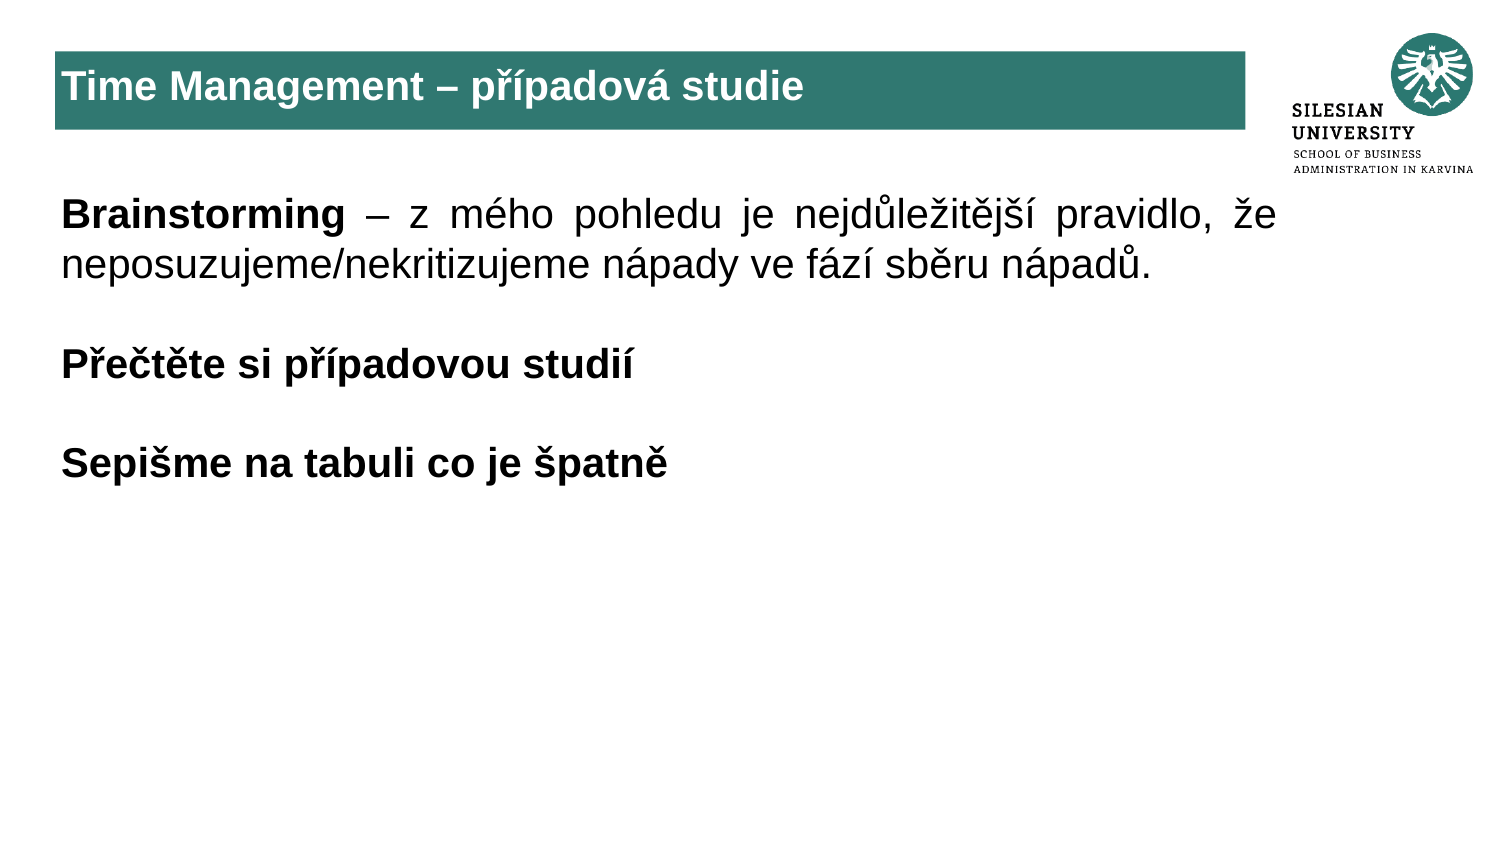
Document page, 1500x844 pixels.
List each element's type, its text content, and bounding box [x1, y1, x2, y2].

text_box Time Management – případová studie [46, 51, 1212, 117]
text_box Brainstorming – z mého pohledu je nejdůležitější pravidlo, že neposuzujeme/nekritizujeme nápady ve fází sběru nápadů. [46, 179, 1293, 294]
picture [1292, 33, 1474, 173]
text_box [53, 49, 1247, 132]
text_box Sepišme na tabuli co je špatně [46, 428, 1293, 494]
text_box Přečtěte si případovou studií [46, 329, 1293, 395]
